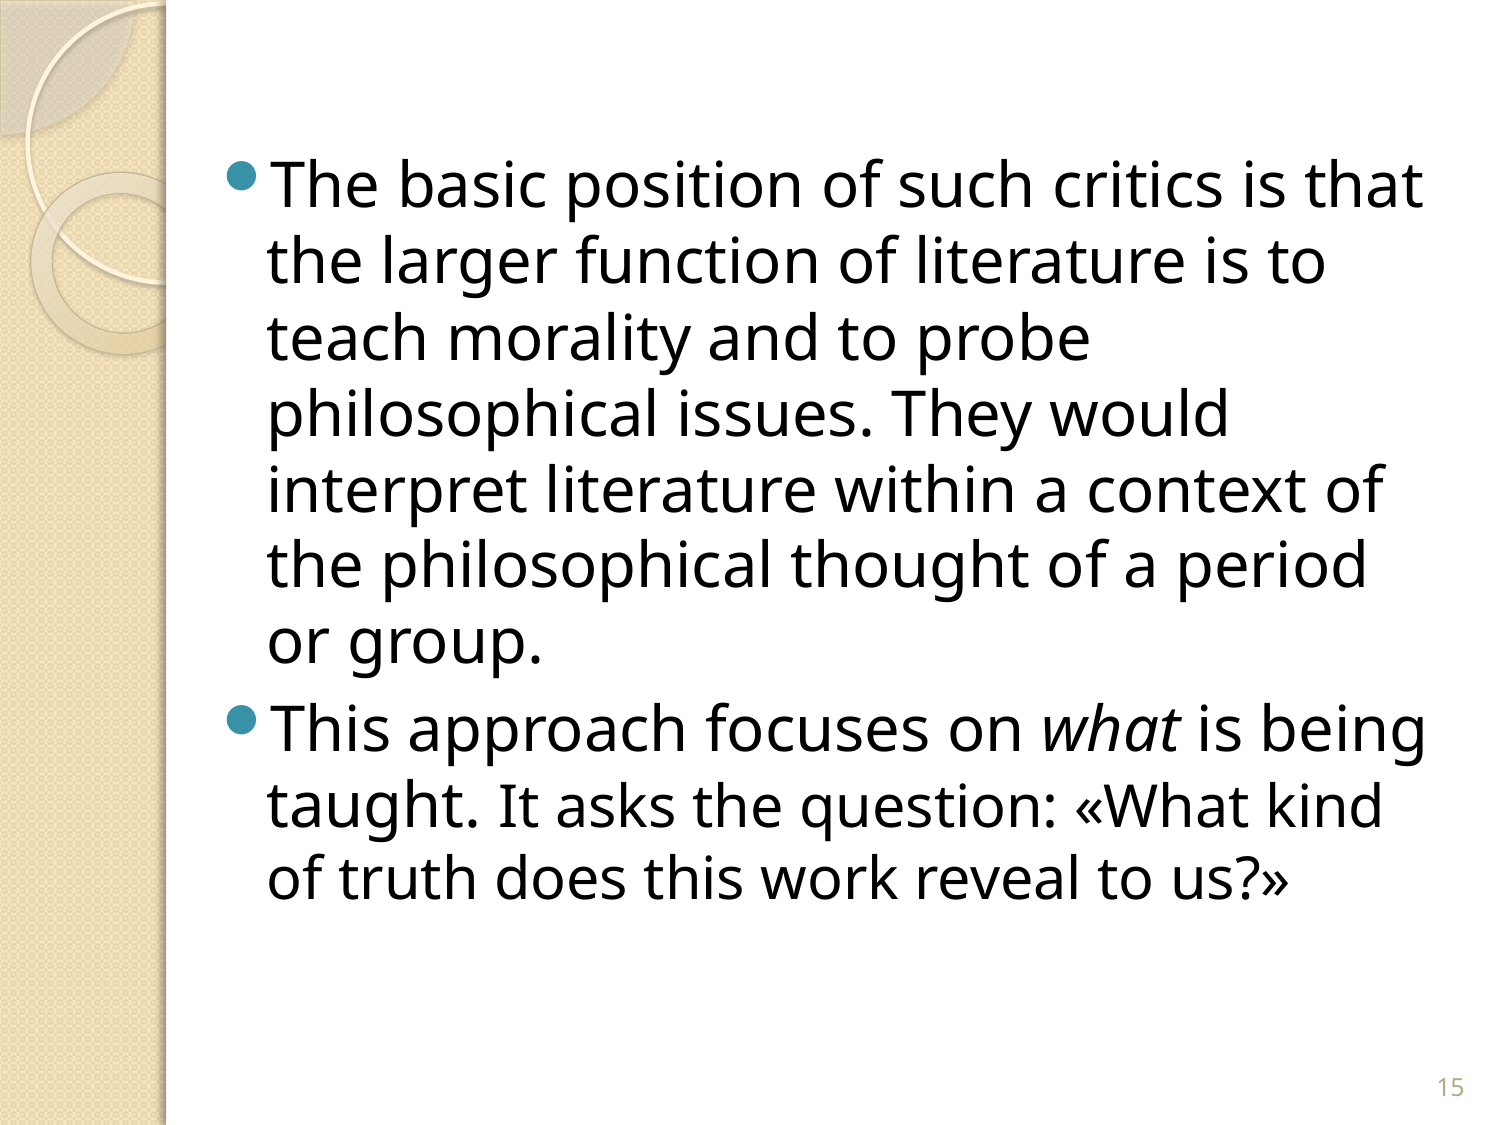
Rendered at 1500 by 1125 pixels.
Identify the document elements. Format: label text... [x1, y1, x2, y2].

list The basic position of such critics is that the larger function of literature is to teach morality and to probe philosophical issues. They would interpret literature within a context of the philosophical thought of a period or group. This approach focuses on what is being taught. It asks the question: «What kind of truth does this work reveal to us?» [194, 137, 1454, 929]
slide_number 15 [1413, 1034, 1488, 1113]
